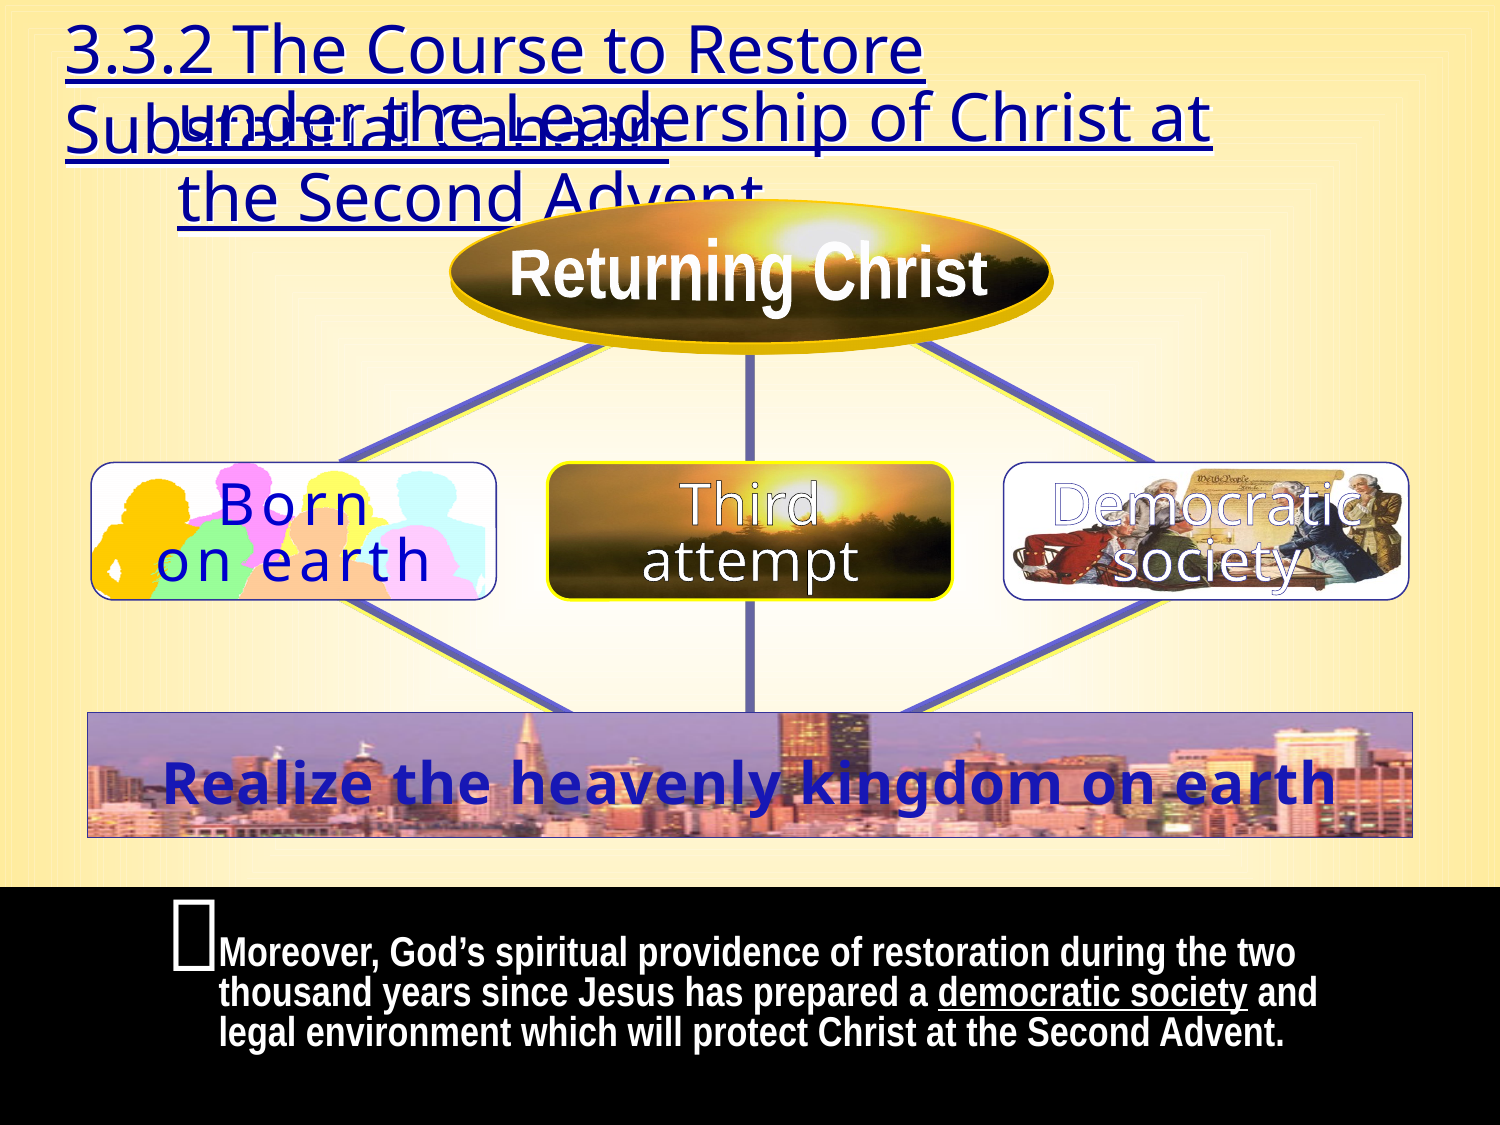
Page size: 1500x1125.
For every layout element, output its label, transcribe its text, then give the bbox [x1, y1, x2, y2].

text_box [87, 712, 1413, 838]
text_box Realize the heavenly kingdom on earth [93, 739, 1407, 824]
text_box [449, 199, 1051, 344]
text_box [87, 462, 501, 603]
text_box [149, 910, 1338, 1063]
text_box [1007, 462, 1405, 472]
text_box [0, 887, 1500, 1125]
text_box Third attempt [543, 472, 957, 585]
text_box Democratic society [999, 472, 1413, 600]
text_box [551, 462, 949, 472]
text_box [49, 0, 1251, 163]
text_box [318, 587, 1182, 726]
